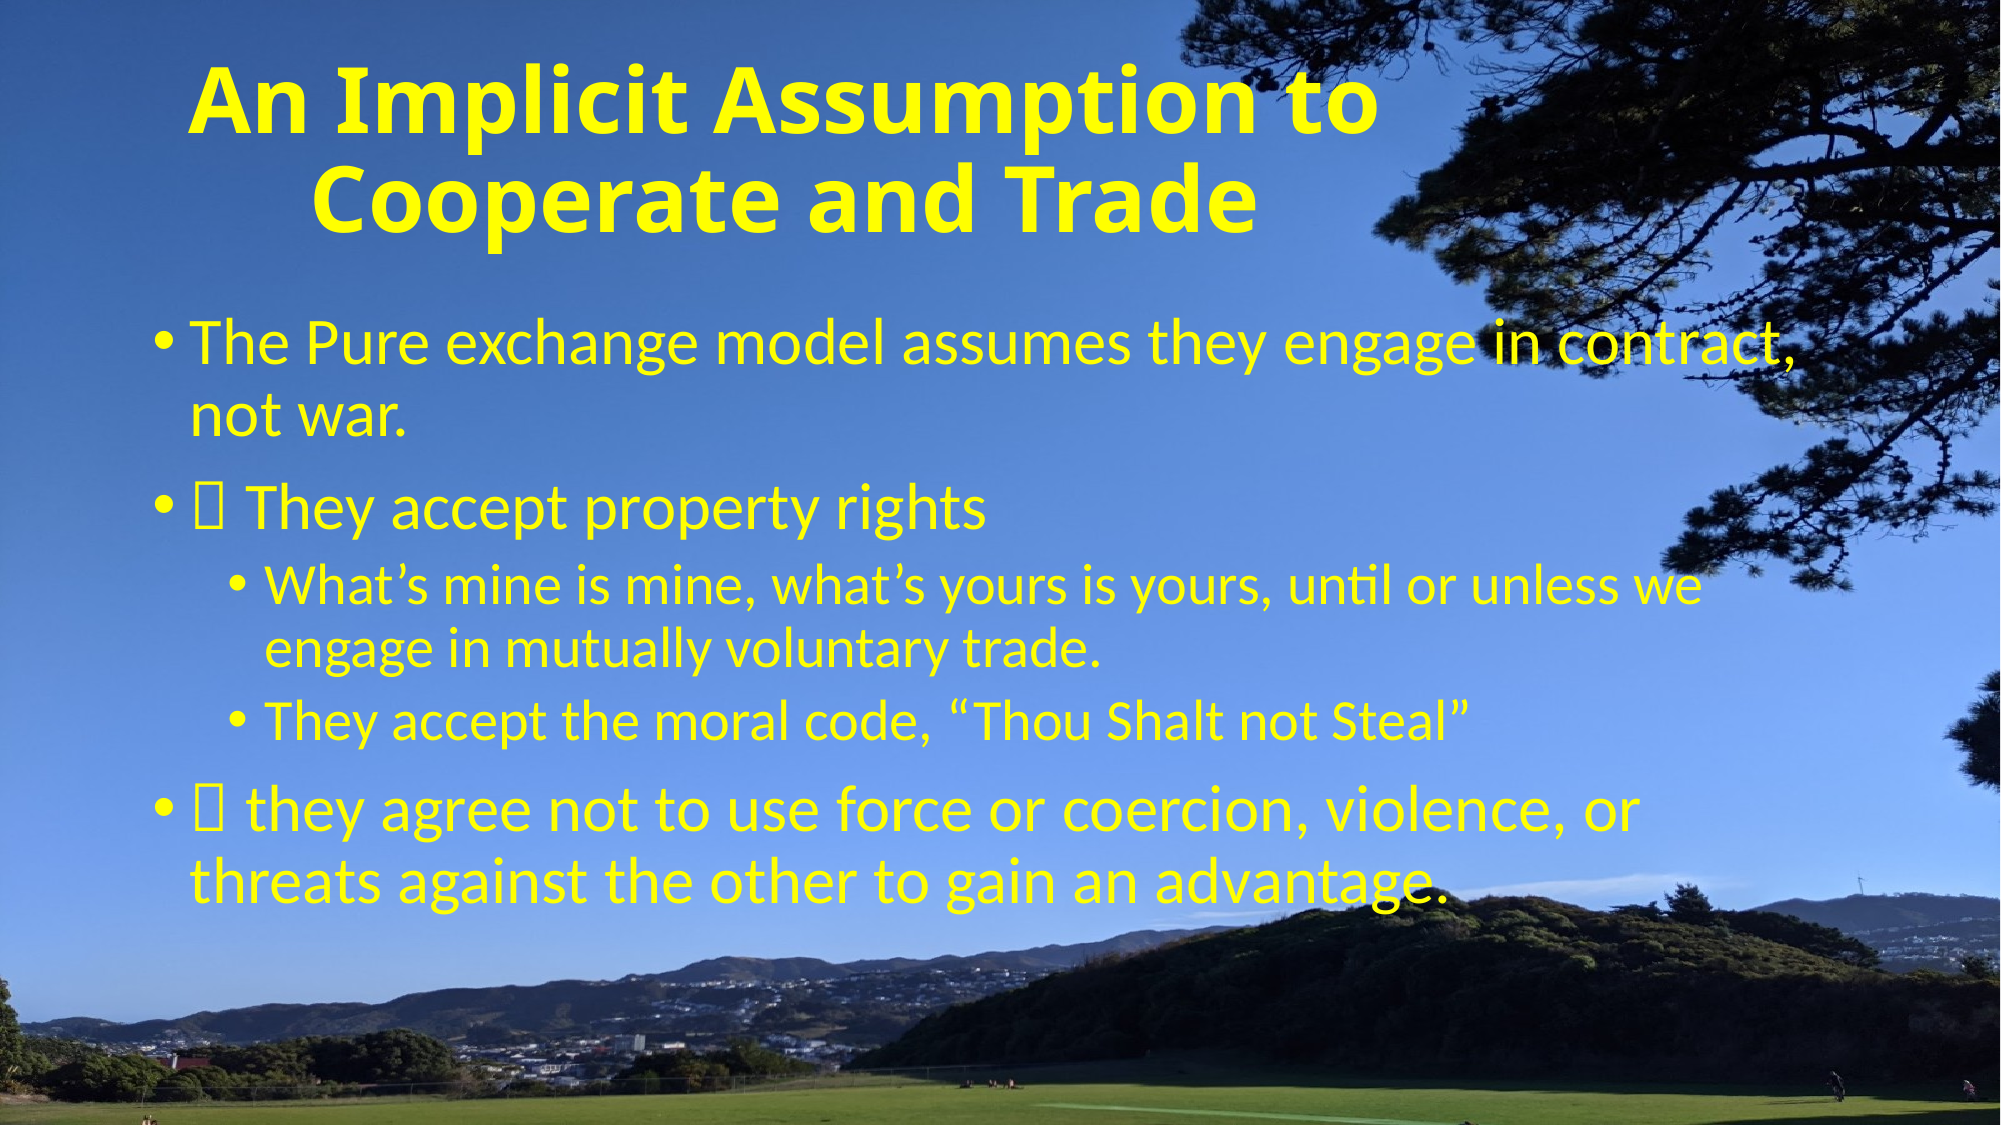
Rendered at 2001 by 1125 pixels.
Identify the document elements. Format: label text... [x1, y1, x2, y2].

text_box [90, 283, 1457, 995]
title An Implicit Assumption to Cooperate and Trade [137, 59, 1433, 247]
list The Pure exchange model assumes they engage in contract, not war.  They accept property rights What’s mine is mine, what’s yours is yours, until or unless we engage in mutually voluntary trade. They accept the moral code, “Thou Shalt not Steal”  they agree not to use force or coercion, violence, or threats against the other to gain an advantage. [137, 299, 1863, 1014]
picture [0, 0, 2001, 1125]
